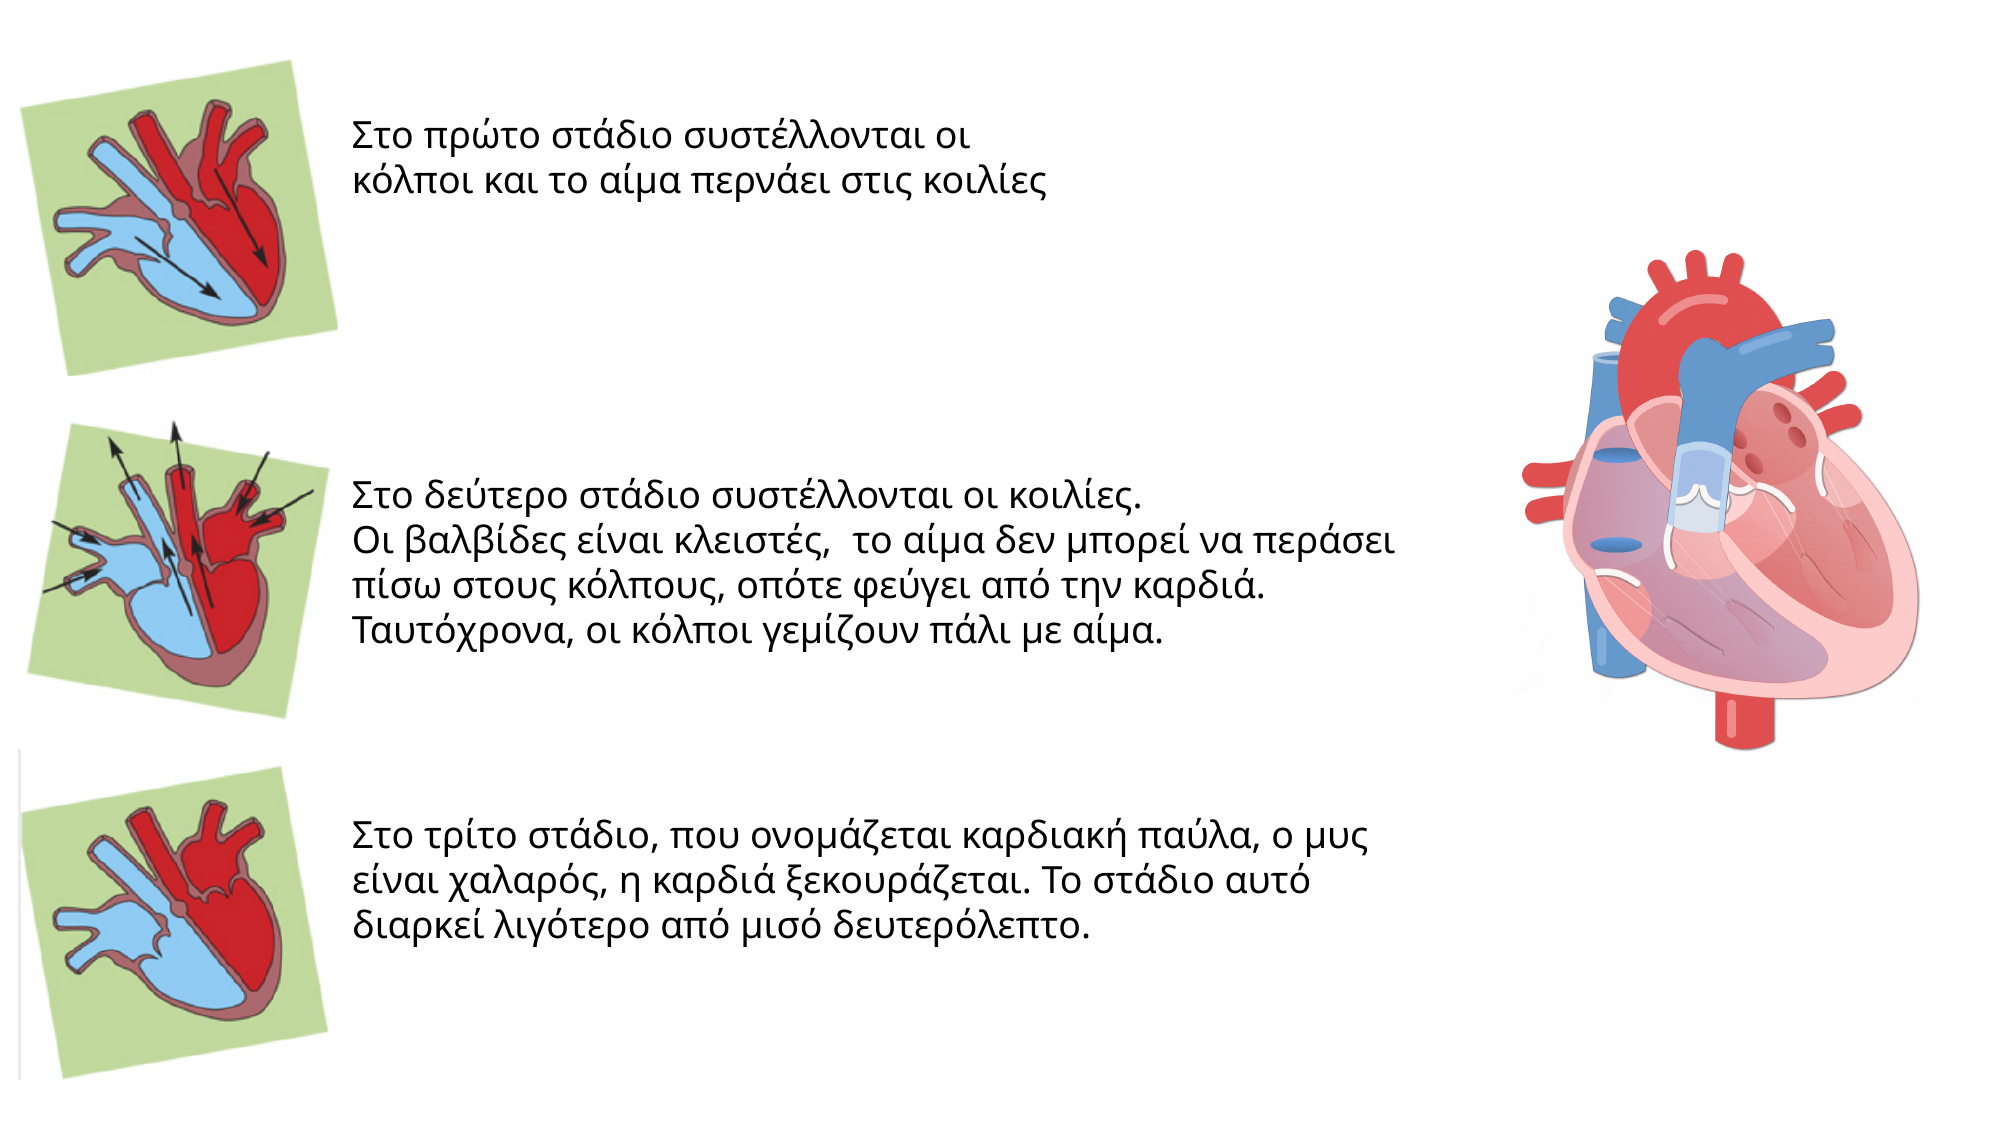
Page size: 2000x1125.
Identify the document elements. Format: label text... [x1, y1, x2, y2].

picture [1511, 240, 1925, 757]
text_box Στο τρίτο στάδιο, που ονομάζεται καρδιακή παύλα, ο μυς είναι χαλαρός, η καρδιά ξεκουράζεται. Το στάδιο αυτό διαρκεί λιγότερο από μισό δευτερόλεπτο. [338, 804, 1395, 954]
picture [18, 39, 338, 376]
picture [18, 749, 338, 1080]
picture [18, 399, 338, 726]
text_box Στο δεύτερο στάδιο συστέλλονται οι κοιλίες. Οι βαλβίδες είναι κλειστές, το αίμα δεν μπορεί να περάσει πίσω στους κόλπους, οπότε φεύγει από την καρδιά. Ταυτόχρονα, οι κόλποι γεμίζουν πάλι με αίμα. [338, 463, 1495, 659]
text_box Στο πρώτο στάδιο συστέλλονται οι κόλποι και το αίμα περνάει στις κοιλίες [338, 103, 1070, 209]
